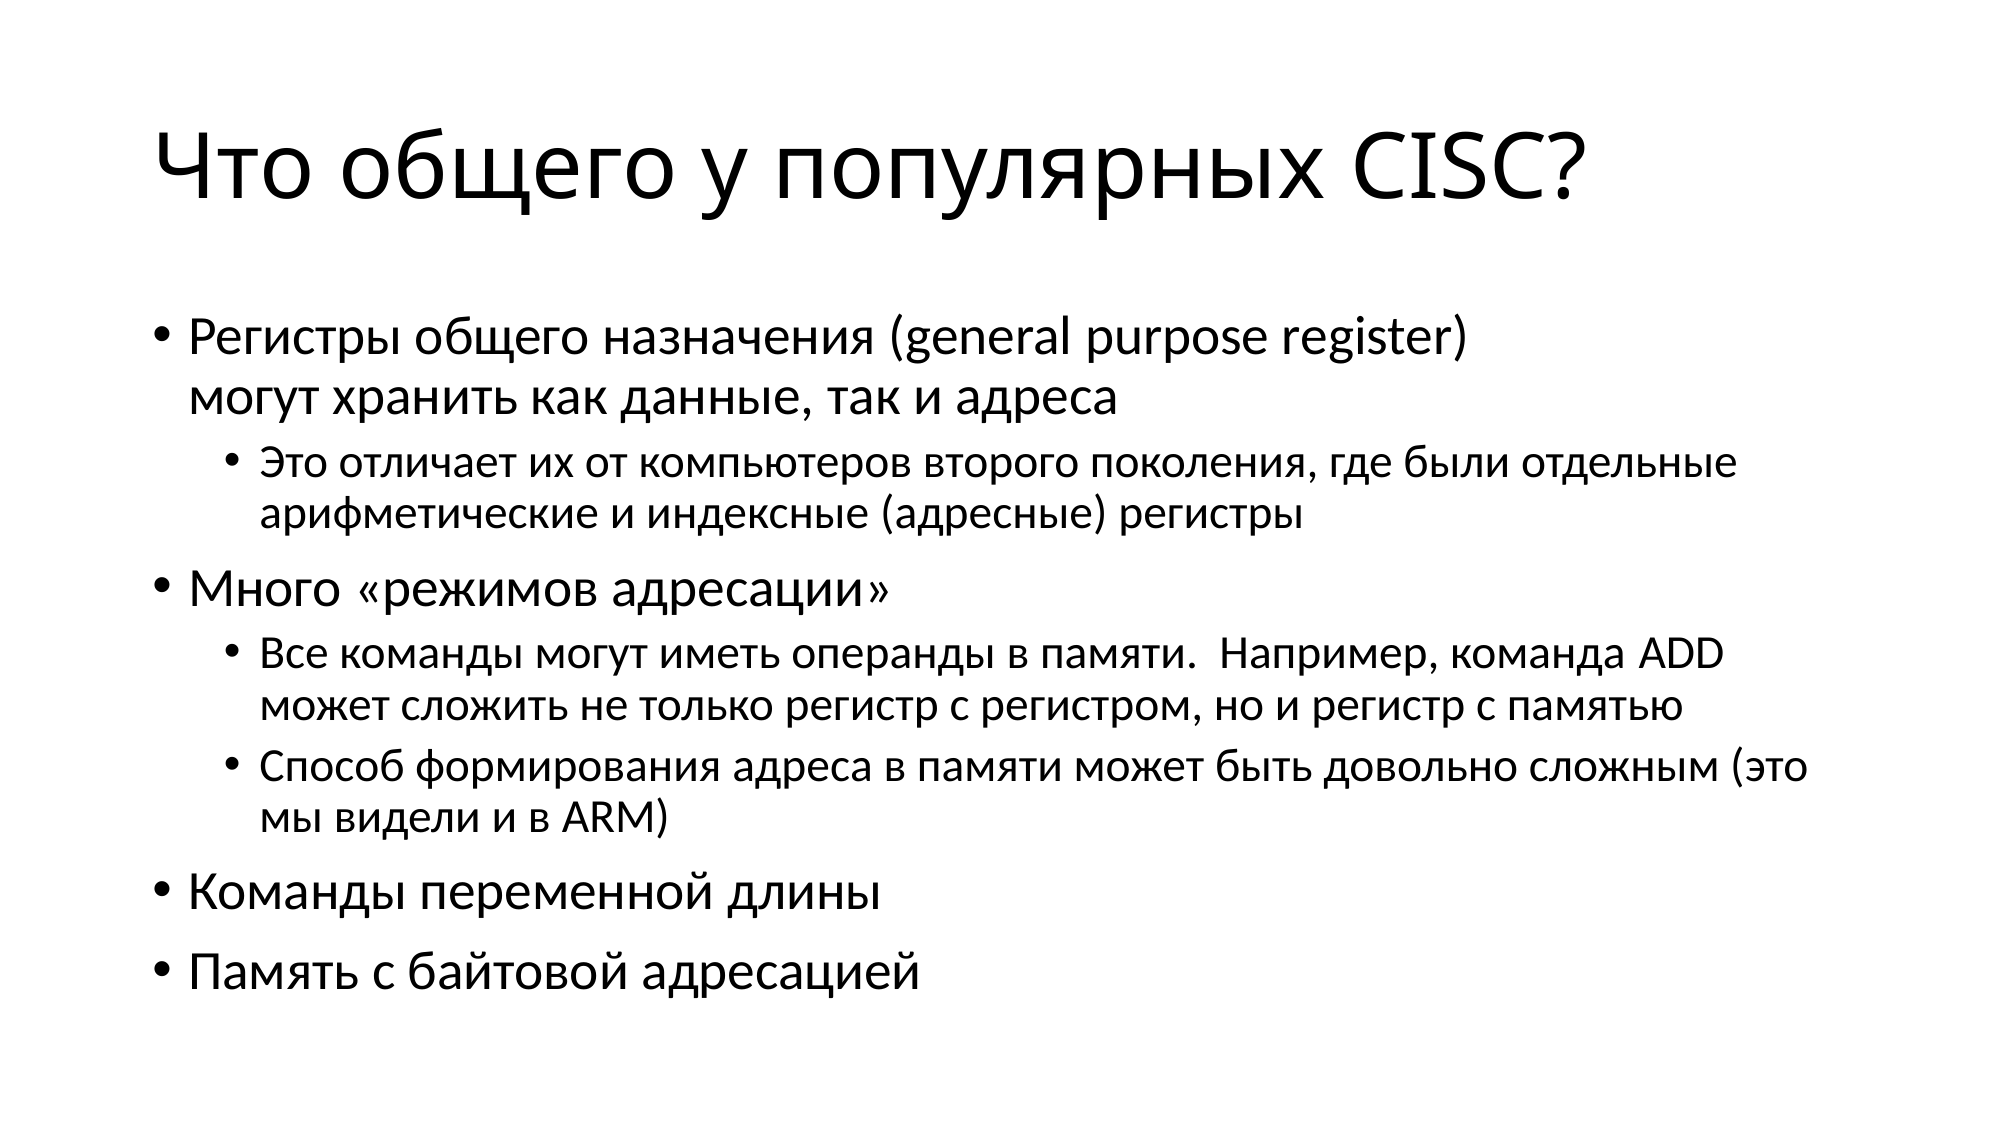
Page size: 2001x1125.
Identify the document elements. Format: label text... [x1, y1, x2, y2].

list Регистры общего назначения (general purpose register) могут хранить как данные, так и адреса Это отличает их от компьютеров второго поколения, где были отдельные арифметические и индексные (адресные) регистры Много «режимов адресации» Все команды могут иметь операнды в памяти. Например, команда ADD может сложить не только регистр с регистром, но и регистр с памятью Способ формирования адреса в памяти может быть довольно сложным (это мы видели и в ARM) Команды переменной длины Память с байтовой адресацией [137, 299, 1863, 1014]
title Что общего у популярных CISC? [137, 59, 1863, 278]
